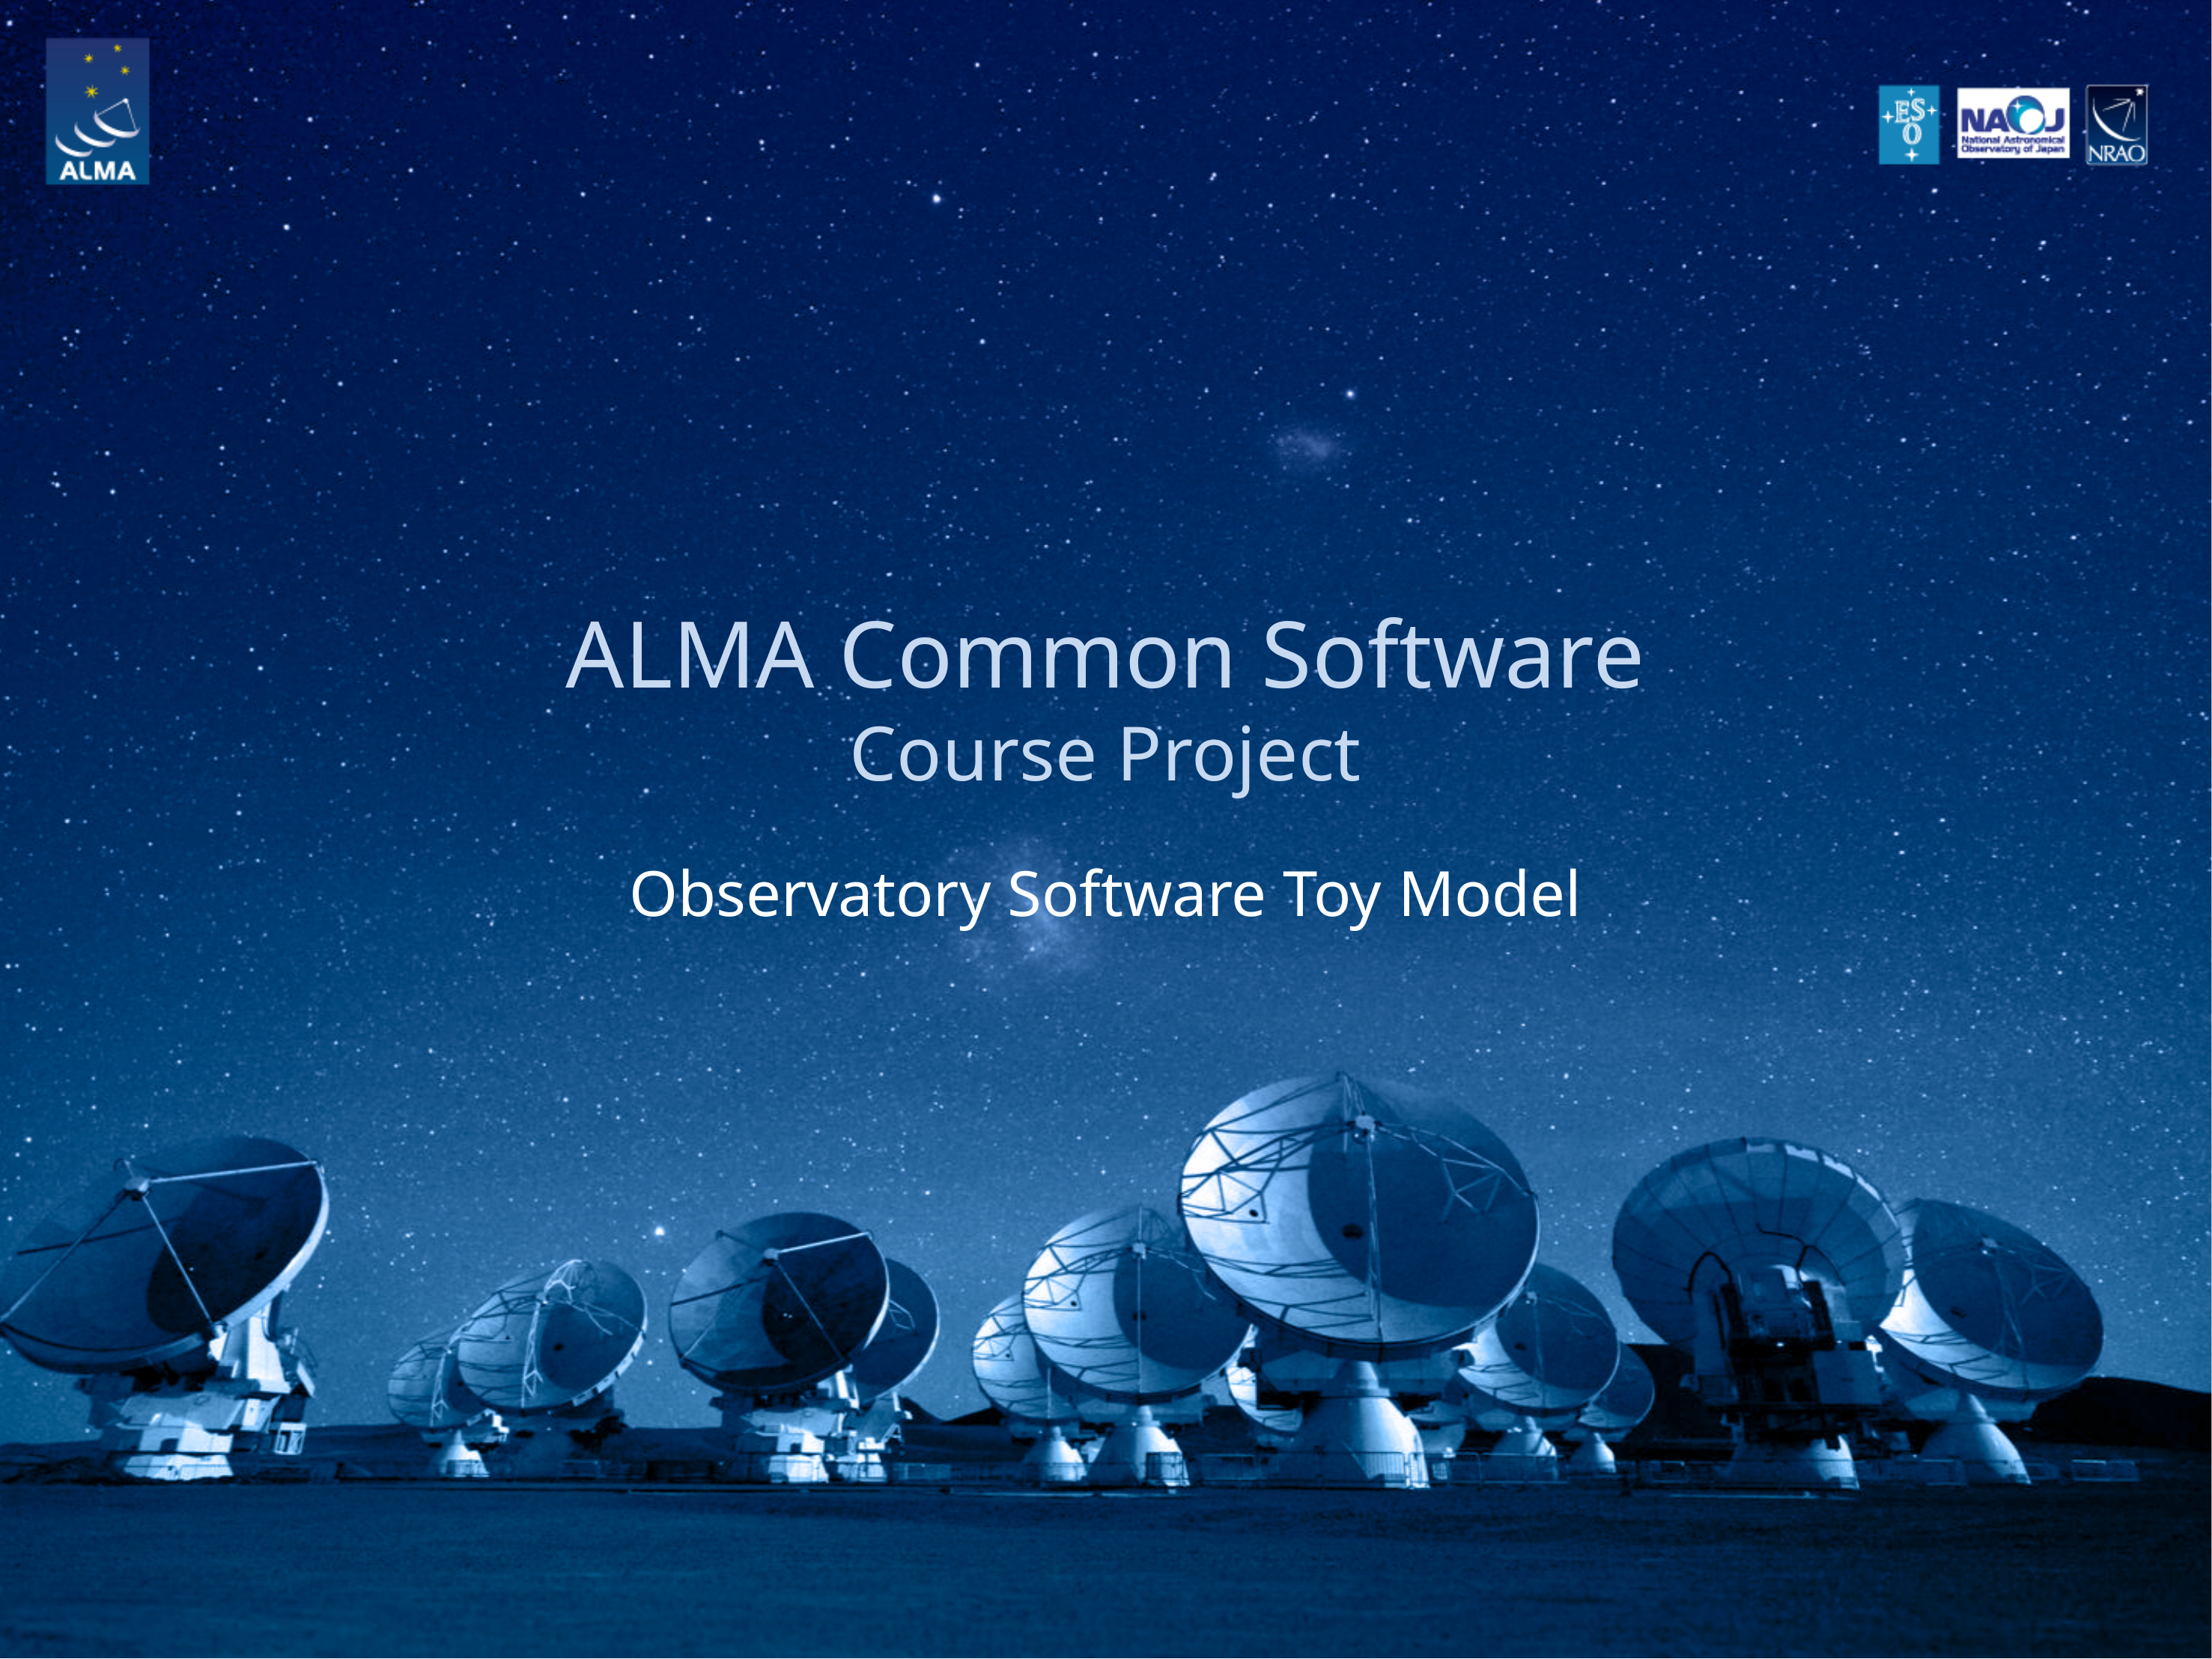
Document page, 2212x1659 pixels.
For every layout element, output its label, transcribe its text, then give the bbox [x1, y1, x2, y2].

picture [0, 0, 2212, 1658]
text_box Observatory Software Toy Model [165, 848, 2046, 1254]
title ALMA Common Software Course Project [165, 589, 2046, 839]
